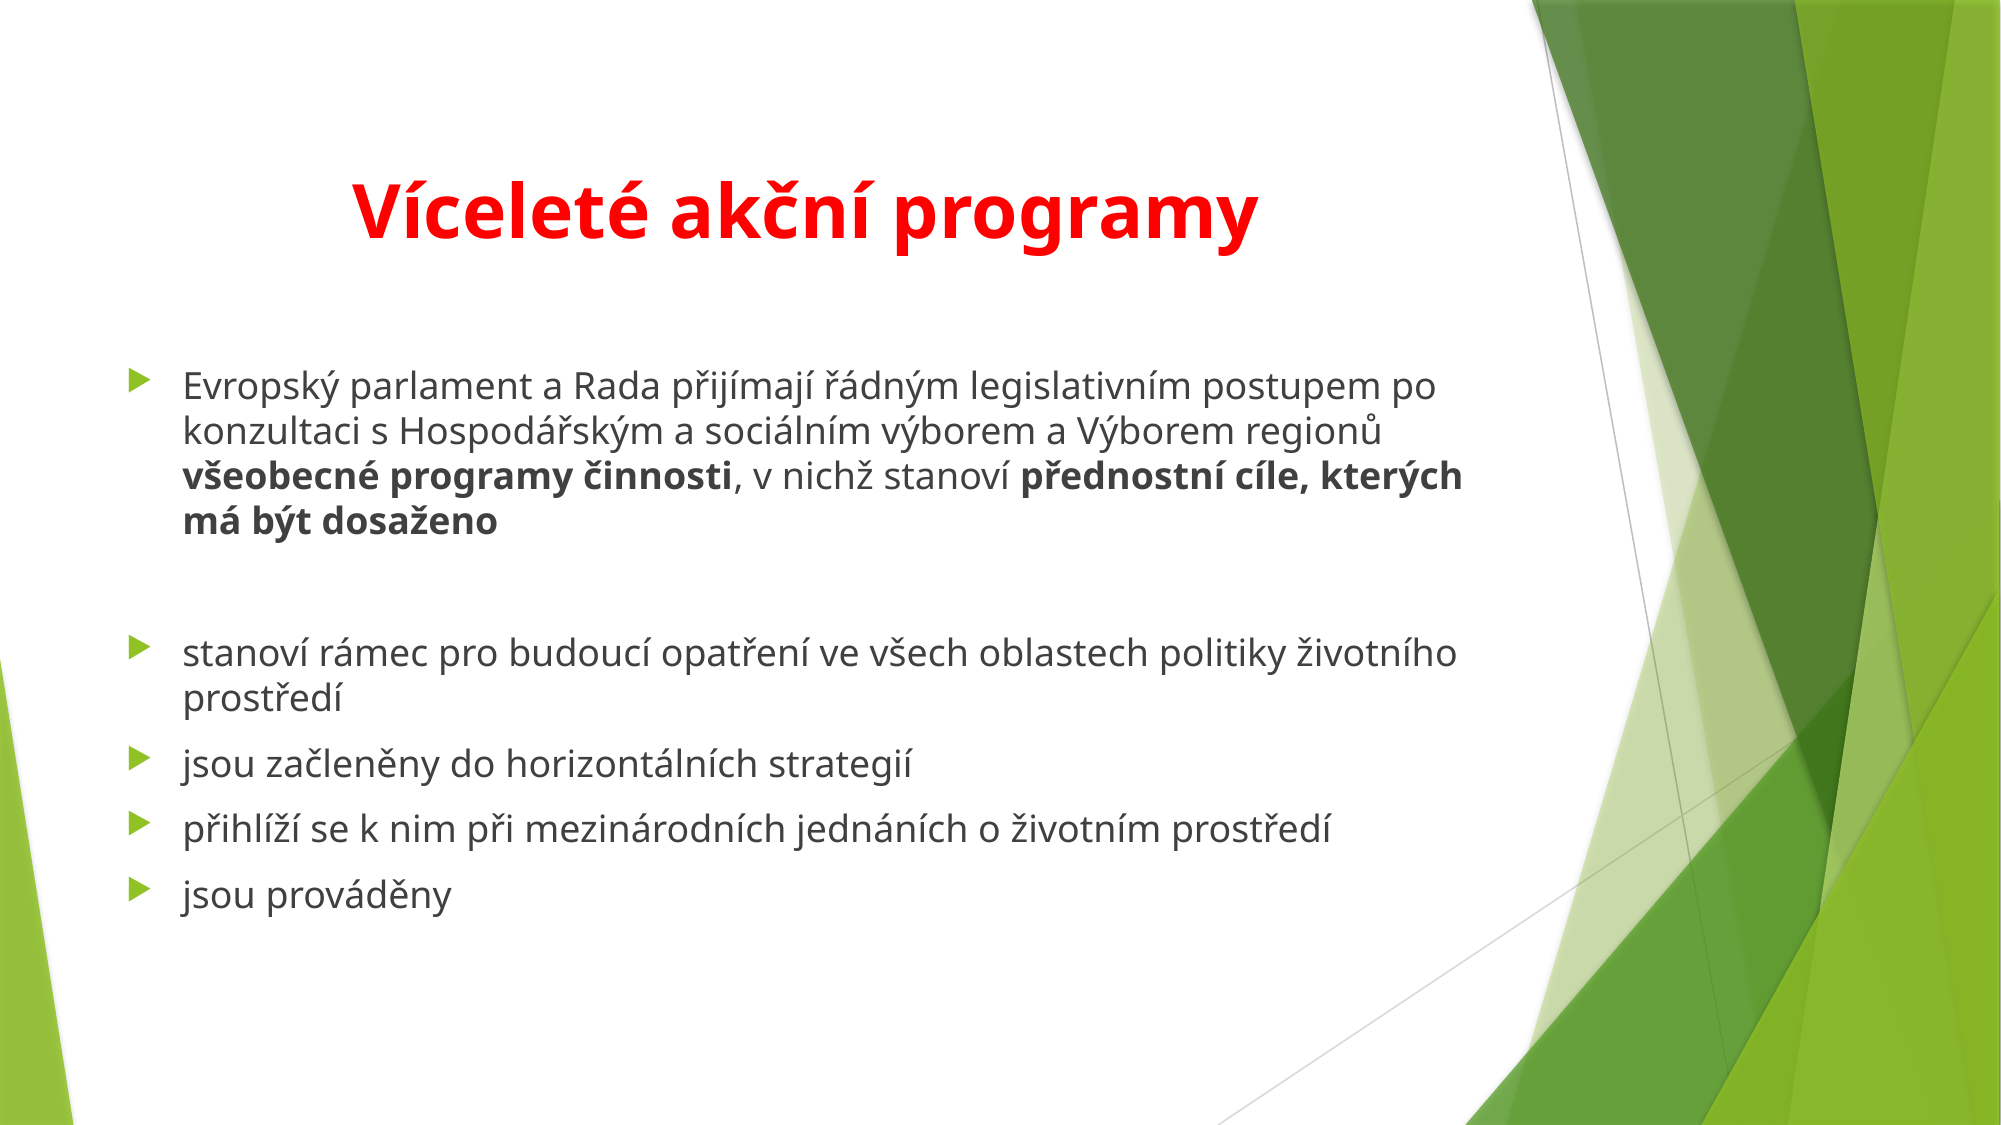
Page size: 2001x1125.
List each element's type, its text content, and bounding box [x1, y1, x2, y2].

list Evropský parlament a Rada přijímají řádným legislativním postupem po konzultaci s Hospodářským a sociálním výborem a Výborem regionů všeobecné programy činnosti, v nichž stanoví přednostní cíle, kterých má být dosaženo stanoví rámec pro budoucí opatření ve všech oblastech politiky životního prostředí jsou začleněny do horizontálních strategií přihlíží se k nim při mezinárodních jednáních o životním prostředí jsou prováděny [111, 354, 1522, 992]
title Víceleté akční programy [111, 99, 1522, 317]
